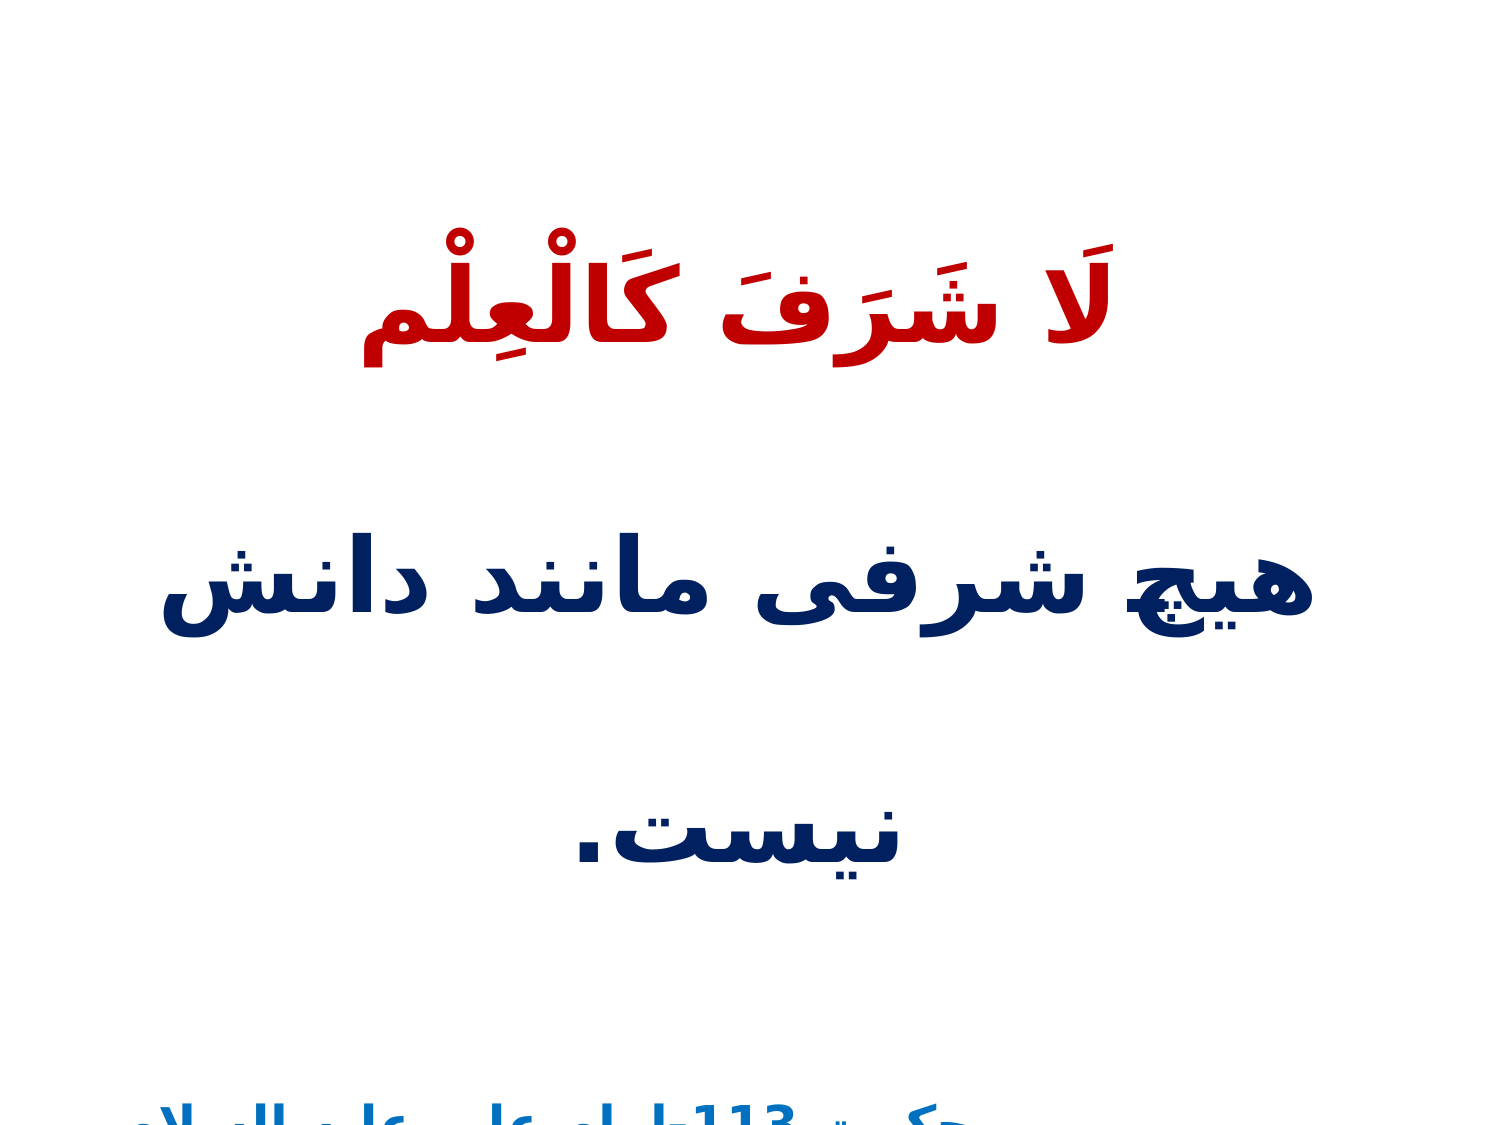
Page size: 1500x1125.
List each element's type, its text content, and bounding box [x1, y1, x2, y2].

subtitle لَا شَرَفَ كَالْعِلْم‏ هيچ شرفى مانند دانش نیست. حکمت 113-امام علی علیه السلام [105, 105, 1372, 1032]
